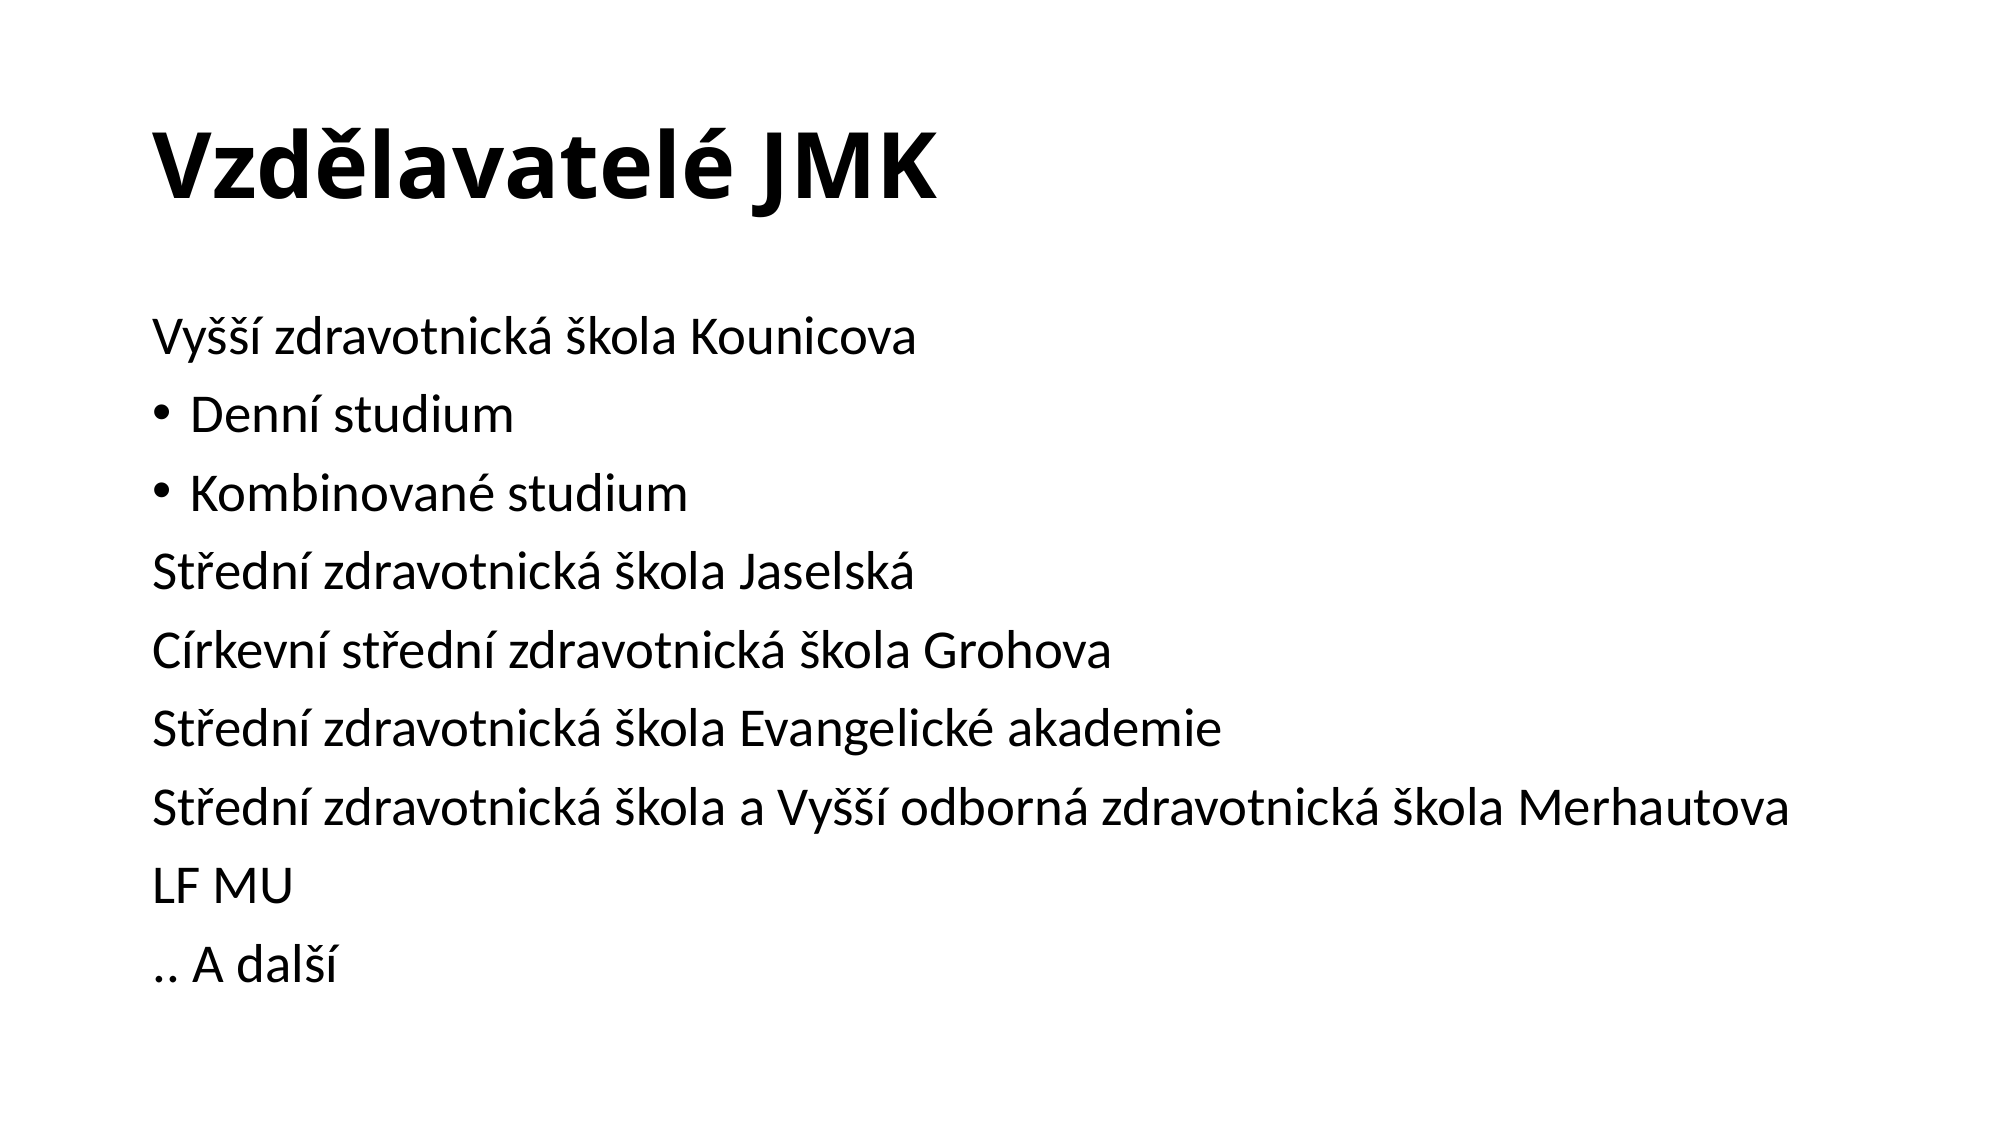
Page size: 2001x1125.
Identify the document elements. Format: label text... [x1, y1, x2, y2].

title Vzdělavatelé JMK [137, 59, 1863, 278]
list Vyšší zdravotnická škola Kounicova Denní studium Kombinované studium Střední zdravotnická škola Jaselská Církevní střední zdravotnická škola Grohova Střední zdravotnická škola Evangelické akademie Střední zdravotnická škola a Vyšší odborná zdravotnická škola Merhautova LF MU .. A další [137, 299, 1863, 1014]
